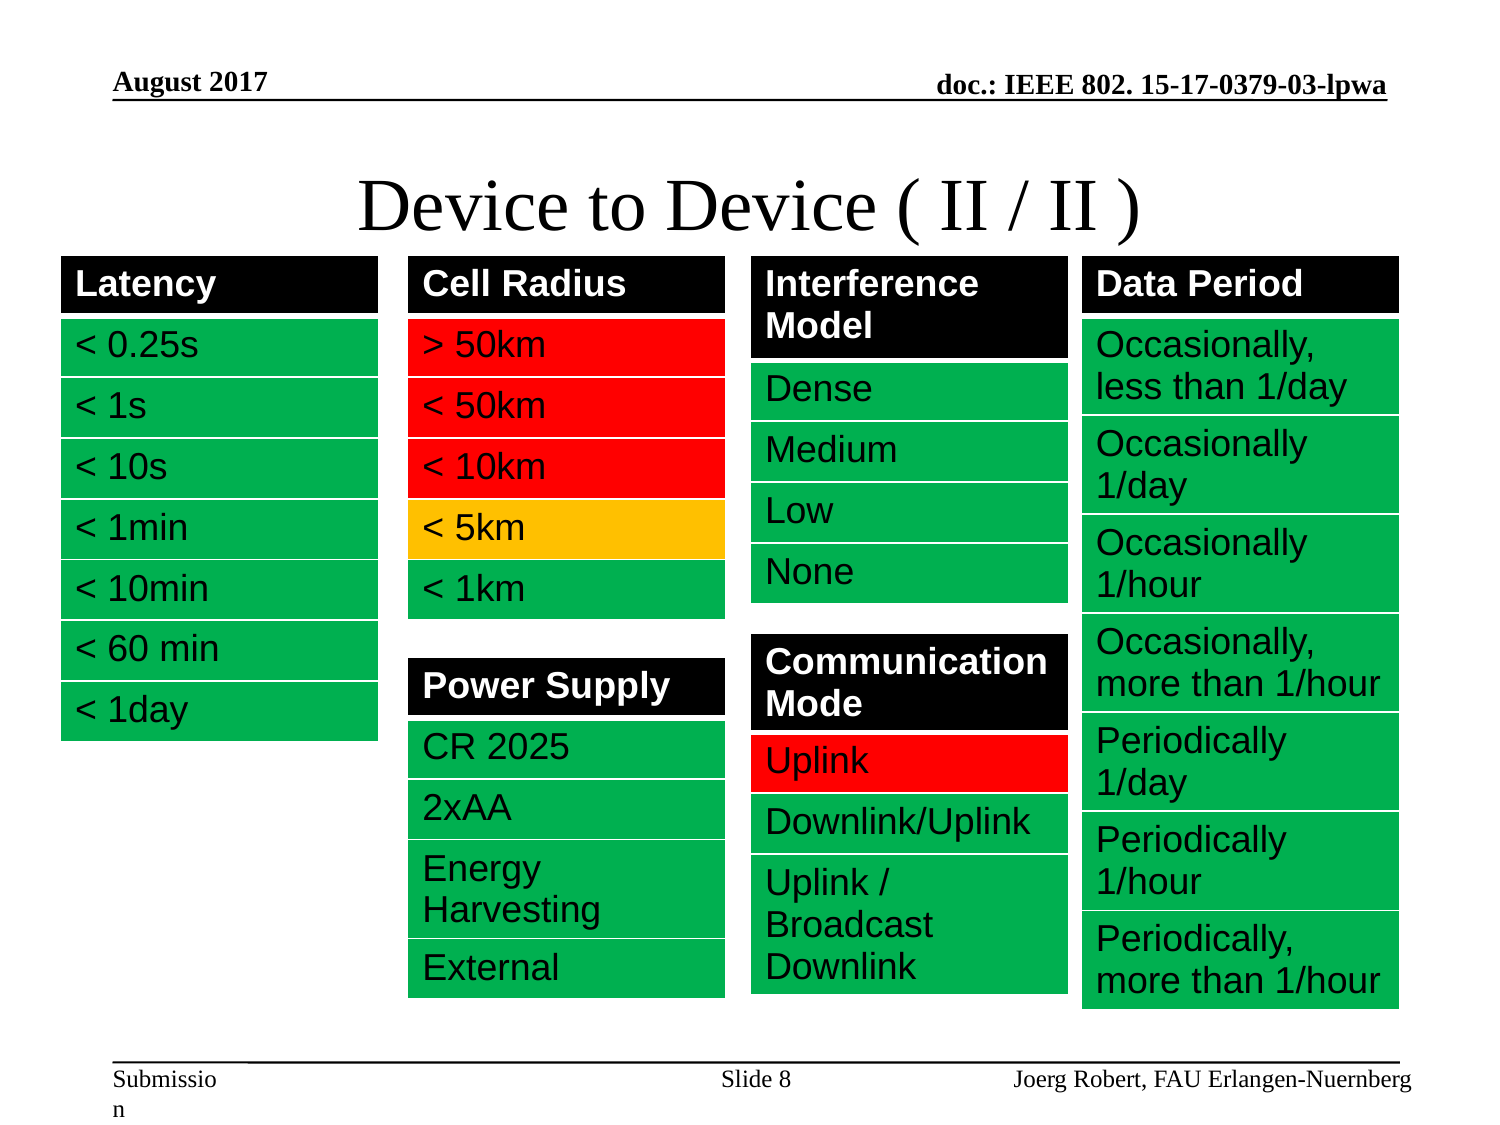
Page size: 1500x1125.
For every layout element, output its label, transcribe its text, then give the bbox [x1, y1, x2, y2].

table_cell < 60 min [61, 621, 378, 680]
table_cell Low [751, 483, 1068, 542]
table_header Latency [61, 256, 378, 313]
table_cell Energy Harvesting [408, 840, 725, 938]
table_cell None [751, 544, 1068, 603]
title Device to Device ( II / II ) [112, 112, 1388, 288]
table_cell Dense [751, 363, 1068, 420]
slide_number Slide 8 [712, 1062, 800, 1093]
table_cell < 10km [408, 439, 725, 498]
table_cell Occasionally, less than 1/day [1082, 319, 1399, 414]
table_cell Uplink / Broadcast Downlink [751, 855, 1068, 994]
table_cell < 1s [61, 378, 378, 437]
table_cell < 10min [61, 560, 378, 619]
table_cell < 1min [61, 500, 378, 559]
table_header Power Supply [408, 658, 725, 715]
table_cell Periodically 1/hour [1082, 812, 1399, 910]
table_cell > 50km [408, 319, 725, 376]
table_cell External [408, 939, 725, 998]
table_cell < 10s [61, 439, 378, 498]
table_cell Uplink [751, 735, 1068, 792]
table_cell Occasionally 1/day [1082, 416, 1399, 513]
table_cell CR 2025 [408, 721, 725, 778]
table_cell Downlink/Uplink [751, 794, 1068, 853]
table_cell Occasionally 1/hour [1082, 515, 1399, 612]
table_cell 2xAA [408, 780, 725, 839]
table_header Cell Radius [408, 256, 725, 313]
table_cell Medium [751, 422, 1068, 481]
table_cell < 0.25s [61, 319, 378, 376]
table_cell < 5km [408, 500, 725, 559]
table_cell < 1km [408, 560, 725, 619]
table_cell Periodically, more than 1/hour [1082, 911, 1399, 1009]
table_cell Occasionally, more than 1/hour [1082, 614, 1399, 711]
table_cell < 50km [408, 378, 725, 437]
table_header Interference Model [751, 256, 1068, 358]
table_cell Periodically 1/day [1082, 713, 1399, 810]
table_header Communication Mode [751, 634, 1068, 730]
footer Joerg Robert, FAU Erlangen-Nuernberg [900, 1062, 1413, 1093]
text_box August 2017 [112, 62, 375, 98]
table_header Data Period [1082, 256, 1399, 313]
table_cell < 1day [61, 682, 378, 741]
